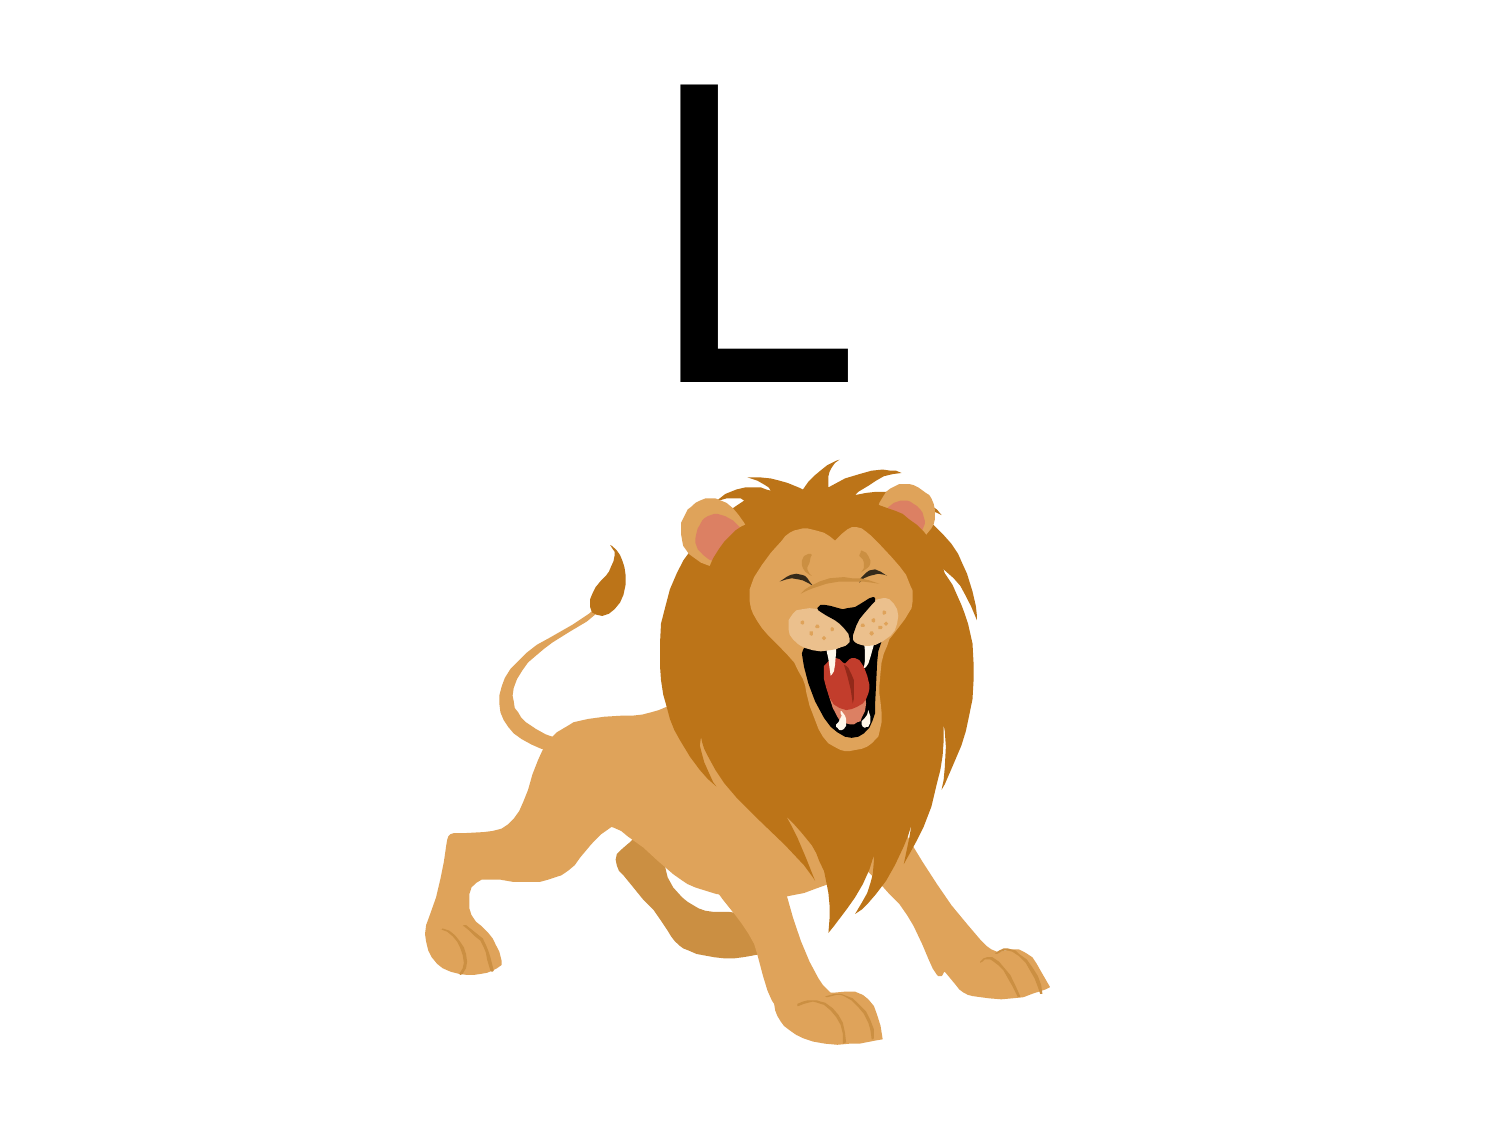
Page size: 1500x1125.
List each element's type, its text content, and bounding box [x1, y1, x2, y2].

picture [424, 459, 1051, 1045]
title L [75, 45, 1425, 388]
